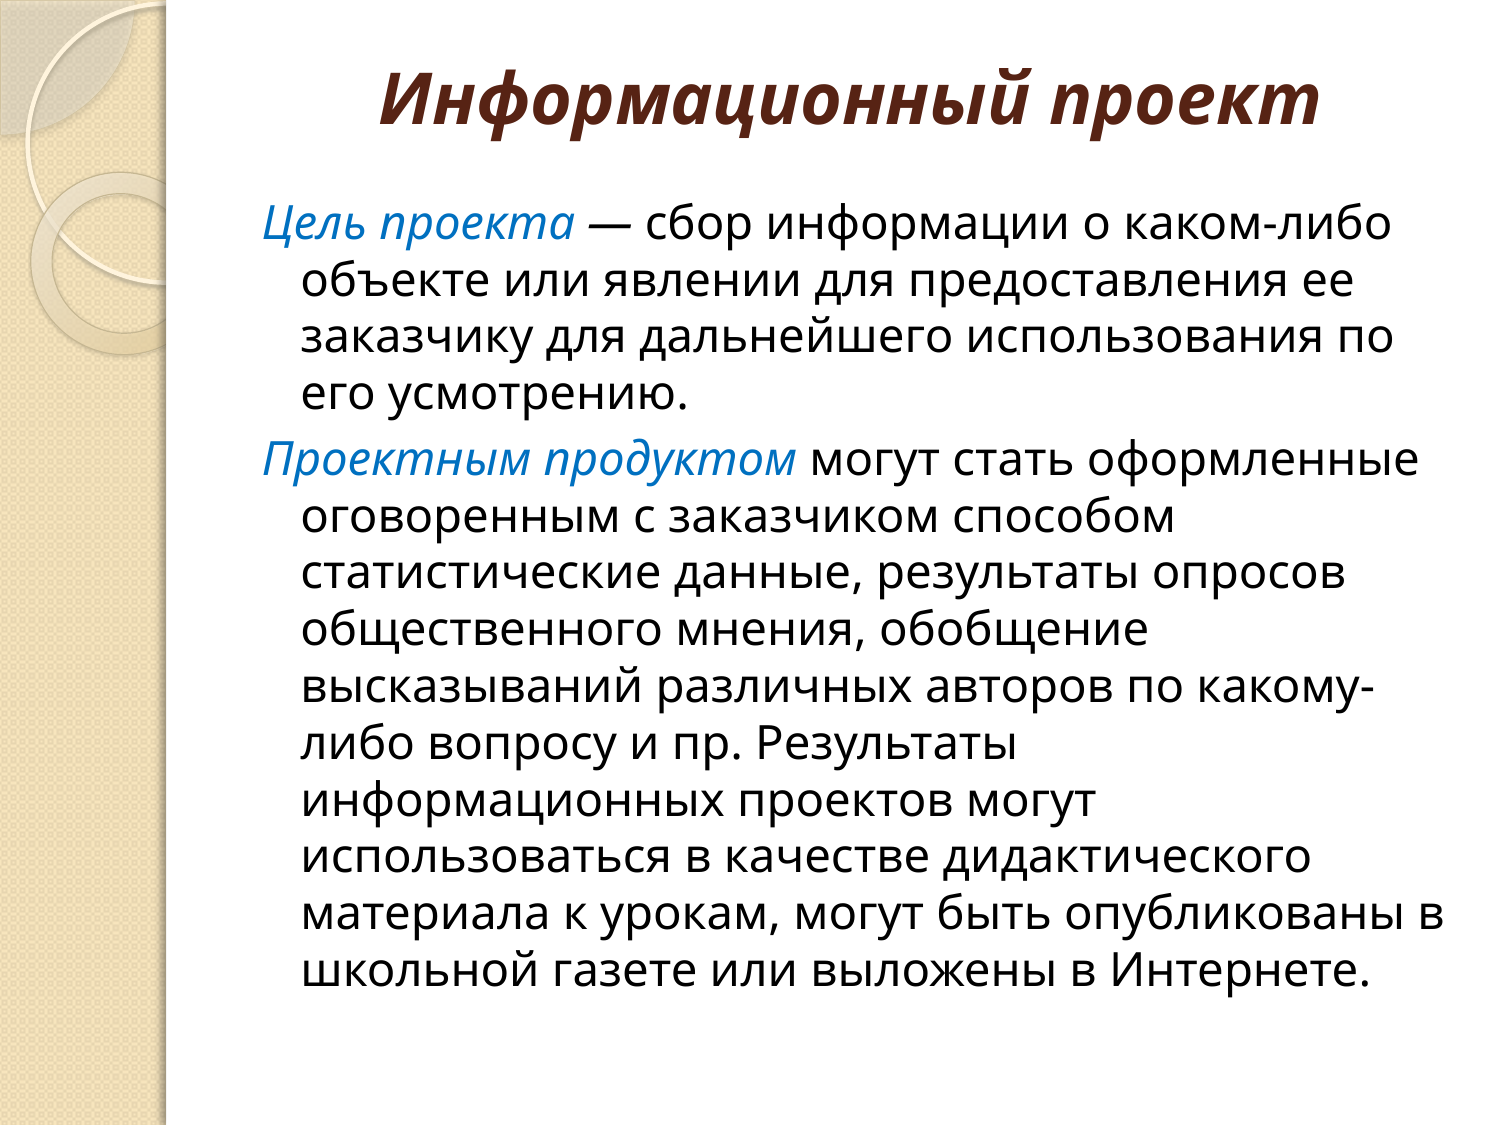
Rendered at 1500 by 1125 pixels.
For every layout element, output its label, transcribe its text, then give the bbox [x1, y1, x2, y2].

title Информационный проект [235, 45, 1466, 184]
list Цель проекта — сбор информации о каком-либо объекте или явлении для предоставления ее заказчику для дальнейшего использования по его усмотрению. Проектным продуктом могут стать оформленные оговоренным с заказчиком способом статистические данные, результаты опросов общественного мнения, обобщение высказываний различных авторов по какому-либо вопросу и пр. Результаты информационных проектов могут использоваться в качестве дидактического материала к урокам, могут быть опубликованы в школьной газете или выложены в Интернете. [235, 184, 1466, 1025]
